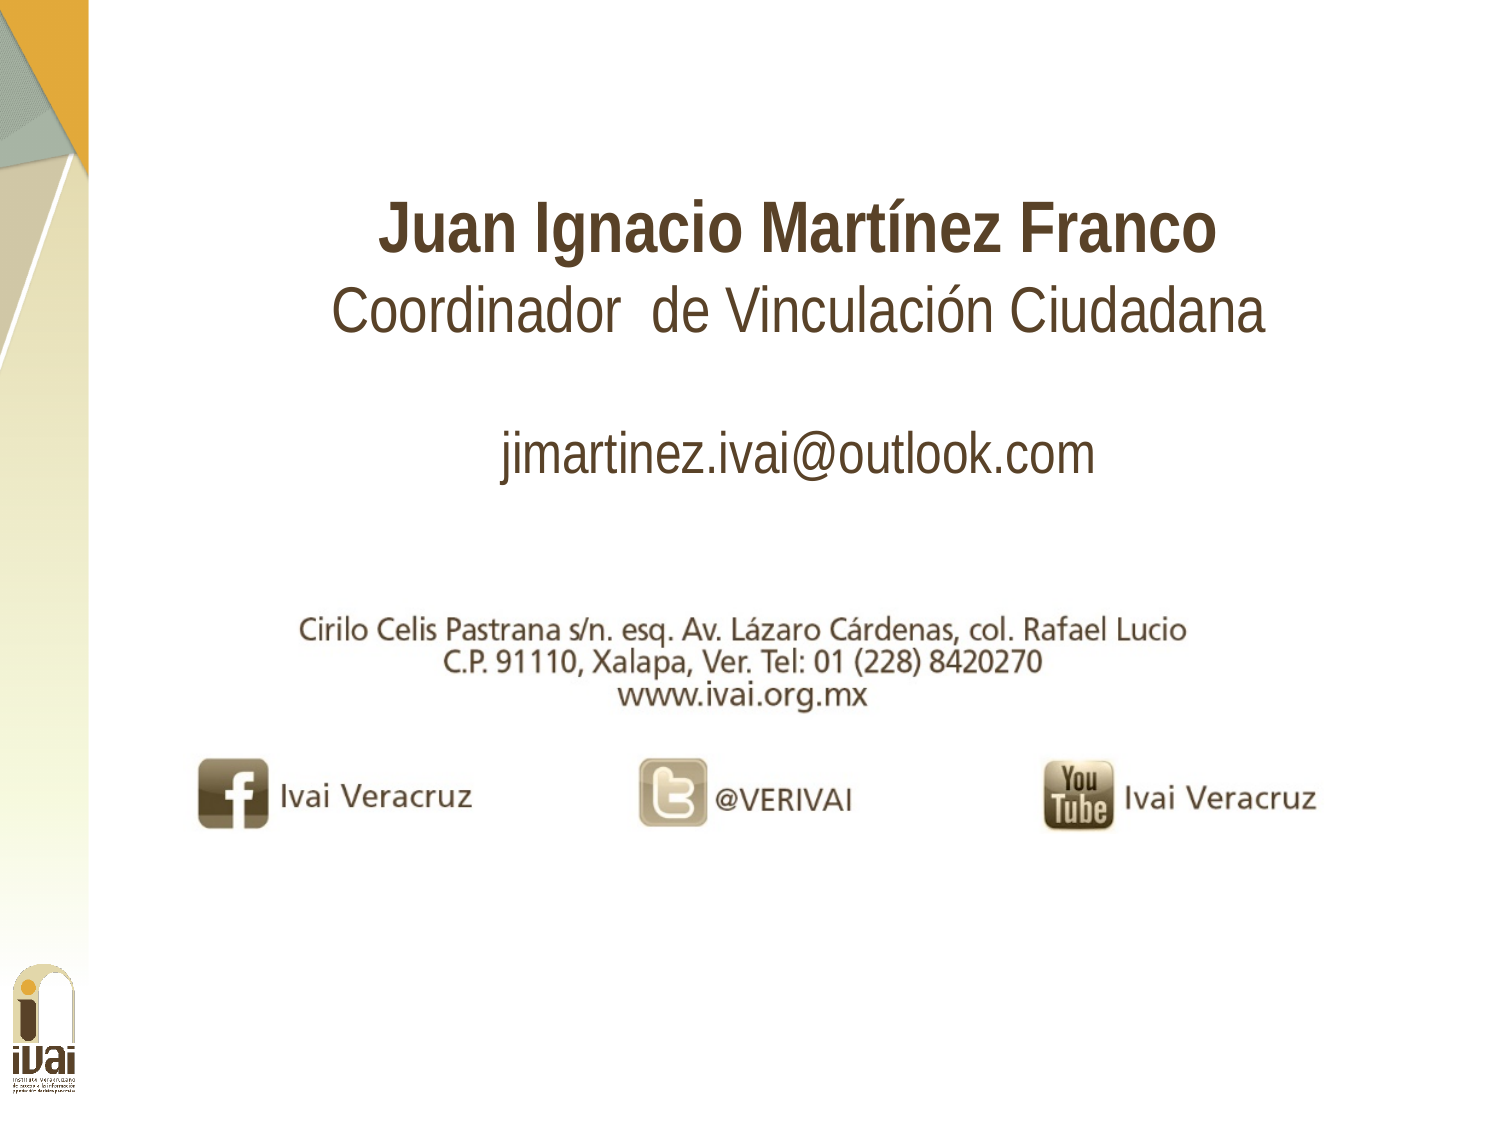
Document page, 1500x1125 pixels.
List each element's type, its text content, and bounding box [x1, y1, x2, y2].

picture [182, 598, 1332, 834]
list Juan Ignacio Martínez Franco Coordinador de Vinculación Ciudadana jimartinez.ivai@outlook.com [123, 172, 1474, 916]
picture [0, 0, 88, 1094]
